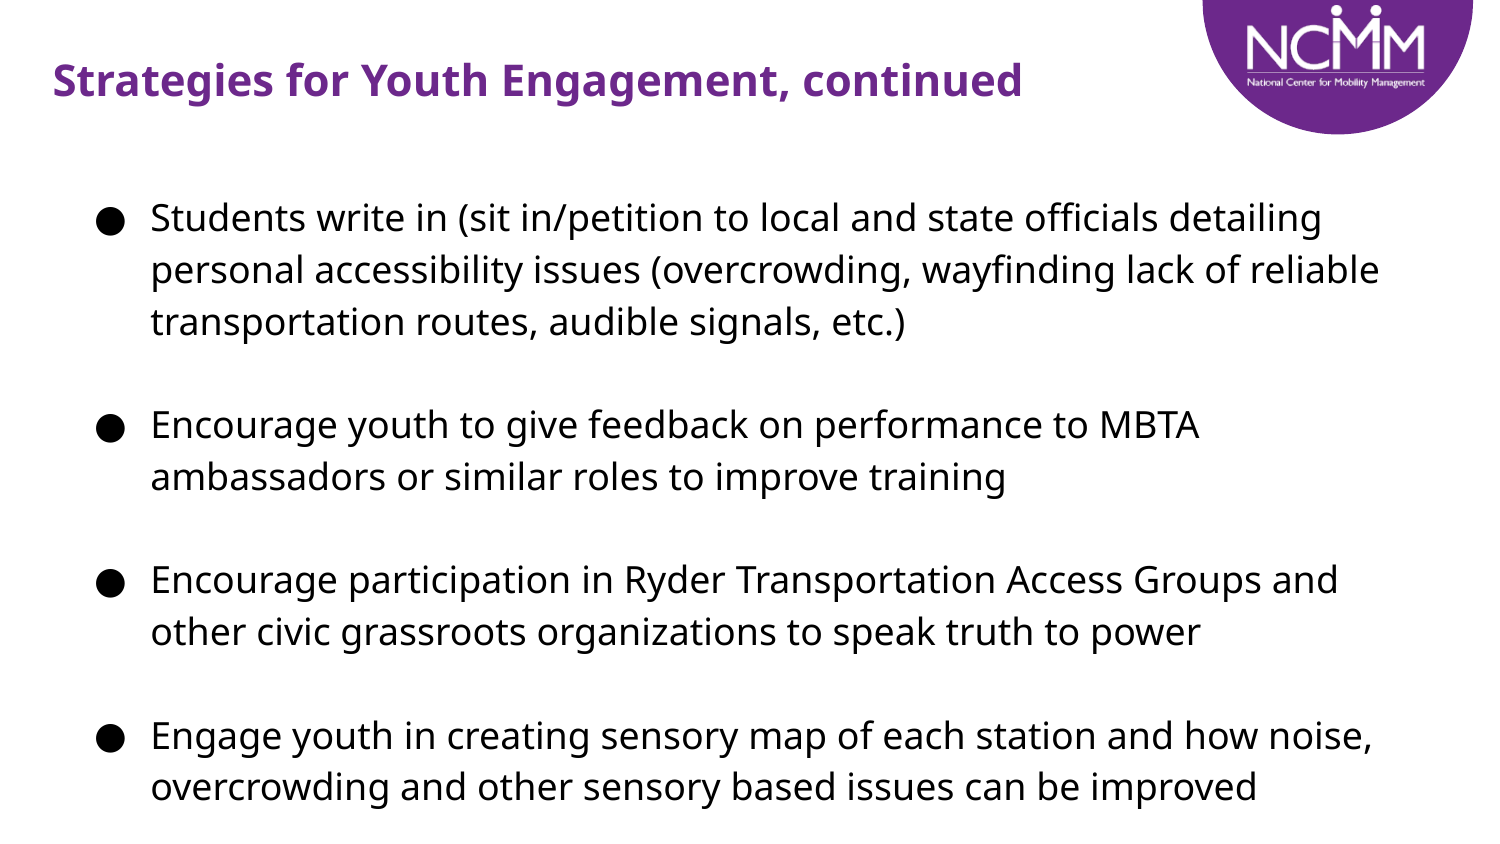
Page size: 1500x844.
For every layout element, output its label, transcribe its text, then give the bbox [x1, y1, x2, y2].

picture [1246, 5, 1427, 90]
list Strategies for Youth Engagement, continued [37, 51, 1158, 165]
list Students write in (sit in/petition to local and state officials detailing personal accessibility issues (overcrowding, wayfinding lack of reliable transportation routes, audible signals, etc.) Encourage youth to give feedback on performance to MBTA ambassadors or similar roles to improve training Encourage participation in Ryder Transportation Access Groups and other civic grassroots organizations to speak truth to power Engage youth in creating sensory map of each station and how noise, overcrowding and other sensory based issues can be improved [37, 135, 1410, 844]
